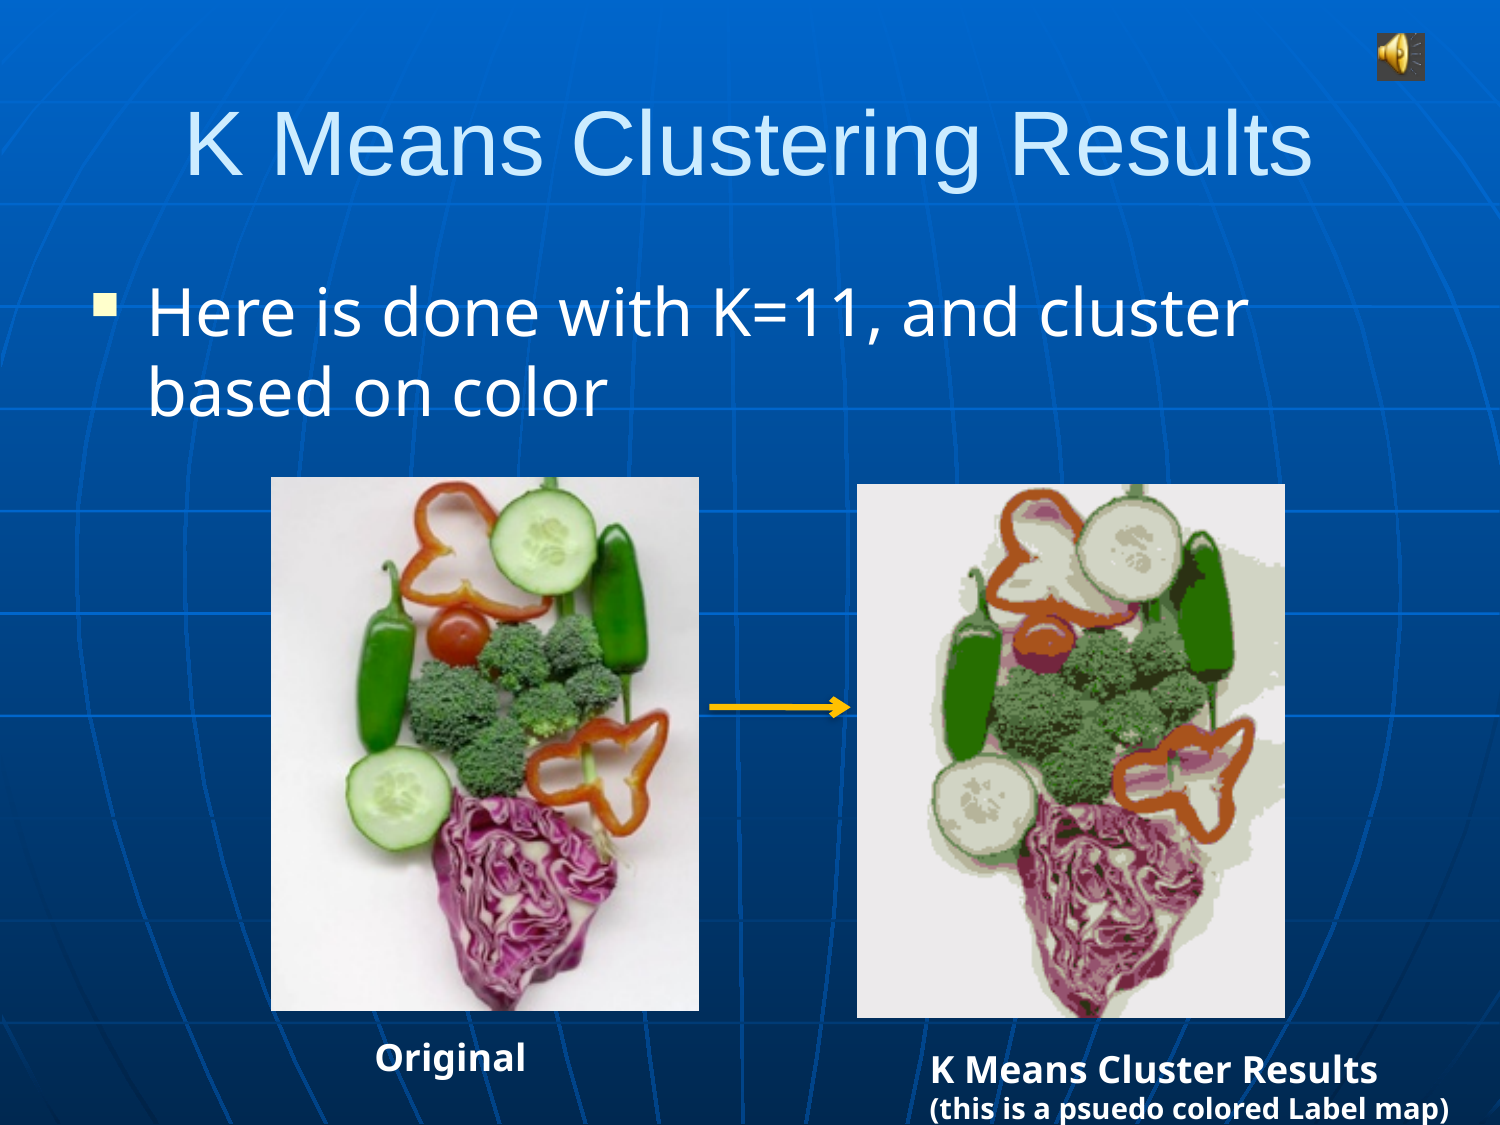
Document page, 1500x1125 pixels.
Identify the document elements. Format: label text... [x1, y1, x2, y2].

picture [1376, 31, 1427, 82]
text_box Original [359, 1026, 542, 1086]
picture [856, 483, 1285, 1018]
title K Means Clustering Results [74, 45, 1426, 233]
list Here is done with K=11, and cluster based on color [74, 262, 1426, 1006]
text_box K Means Cluster Results (this is a psuedo colored Label map) [914, 1038, 1465, 1125]
picture [271, 476, 700, 1011]
